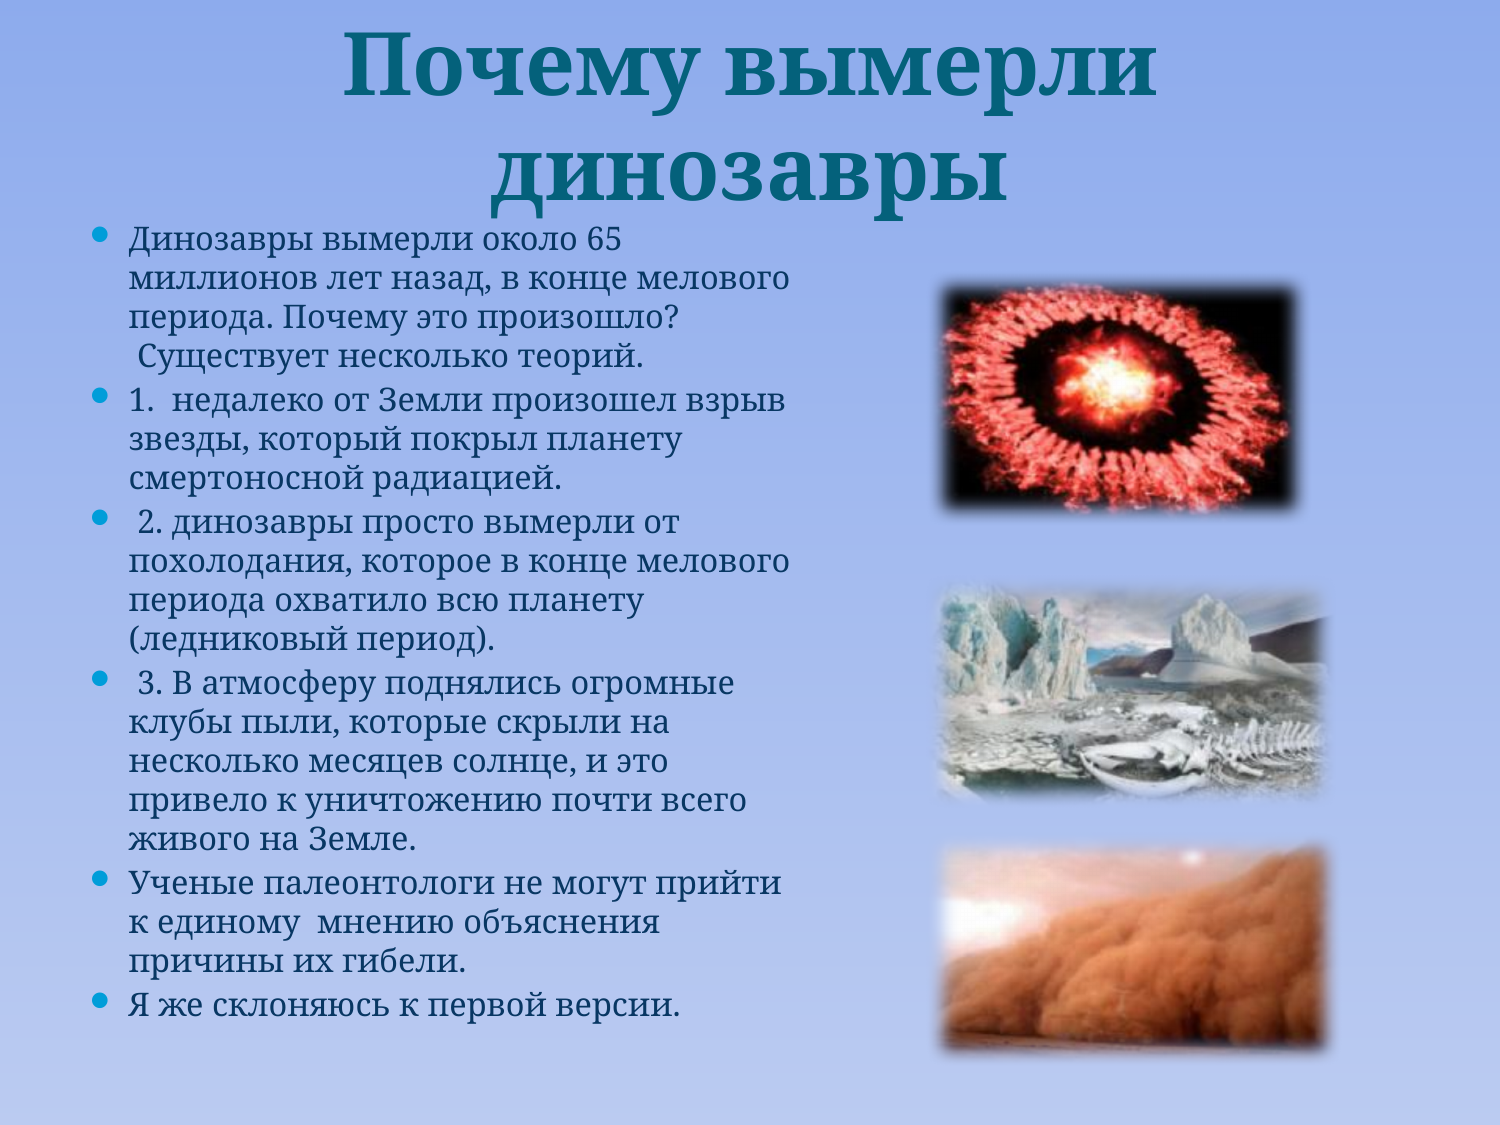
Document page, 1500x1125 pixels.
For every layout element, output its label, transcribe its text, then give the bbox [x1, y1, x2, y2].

picture [927, 271, 1312, 525]
picture [927, 833, 1341, 1066]
picture [927, 576, 1336, 807]
title Почему вымерли динозавры [74, 24, 1425, 225]
list Динозавры вымерли около 65 миллионов лет назад, в конце мелового периода. Почему это произошло? Существует несколько теорий. 1. недалеко от Земли произошел взрыв звезды, который покрыл планету смертоносной радиацией. 2. динозавры просто вымерли от похолодания, которое в конце мелового периода охватило всю планету (ледниковый период). 3. В атмосферу поднялись огромные клубы пыли, которые скрыли на несколько месяцев солнце, и это привело к уничтожению почти всего живого на Земле. Ученые палеонтологи не могут прийти к единому мнению объяснения причины их гибели. Я же склоняюсь к первой версии. [75, 225, 809, 1079]
